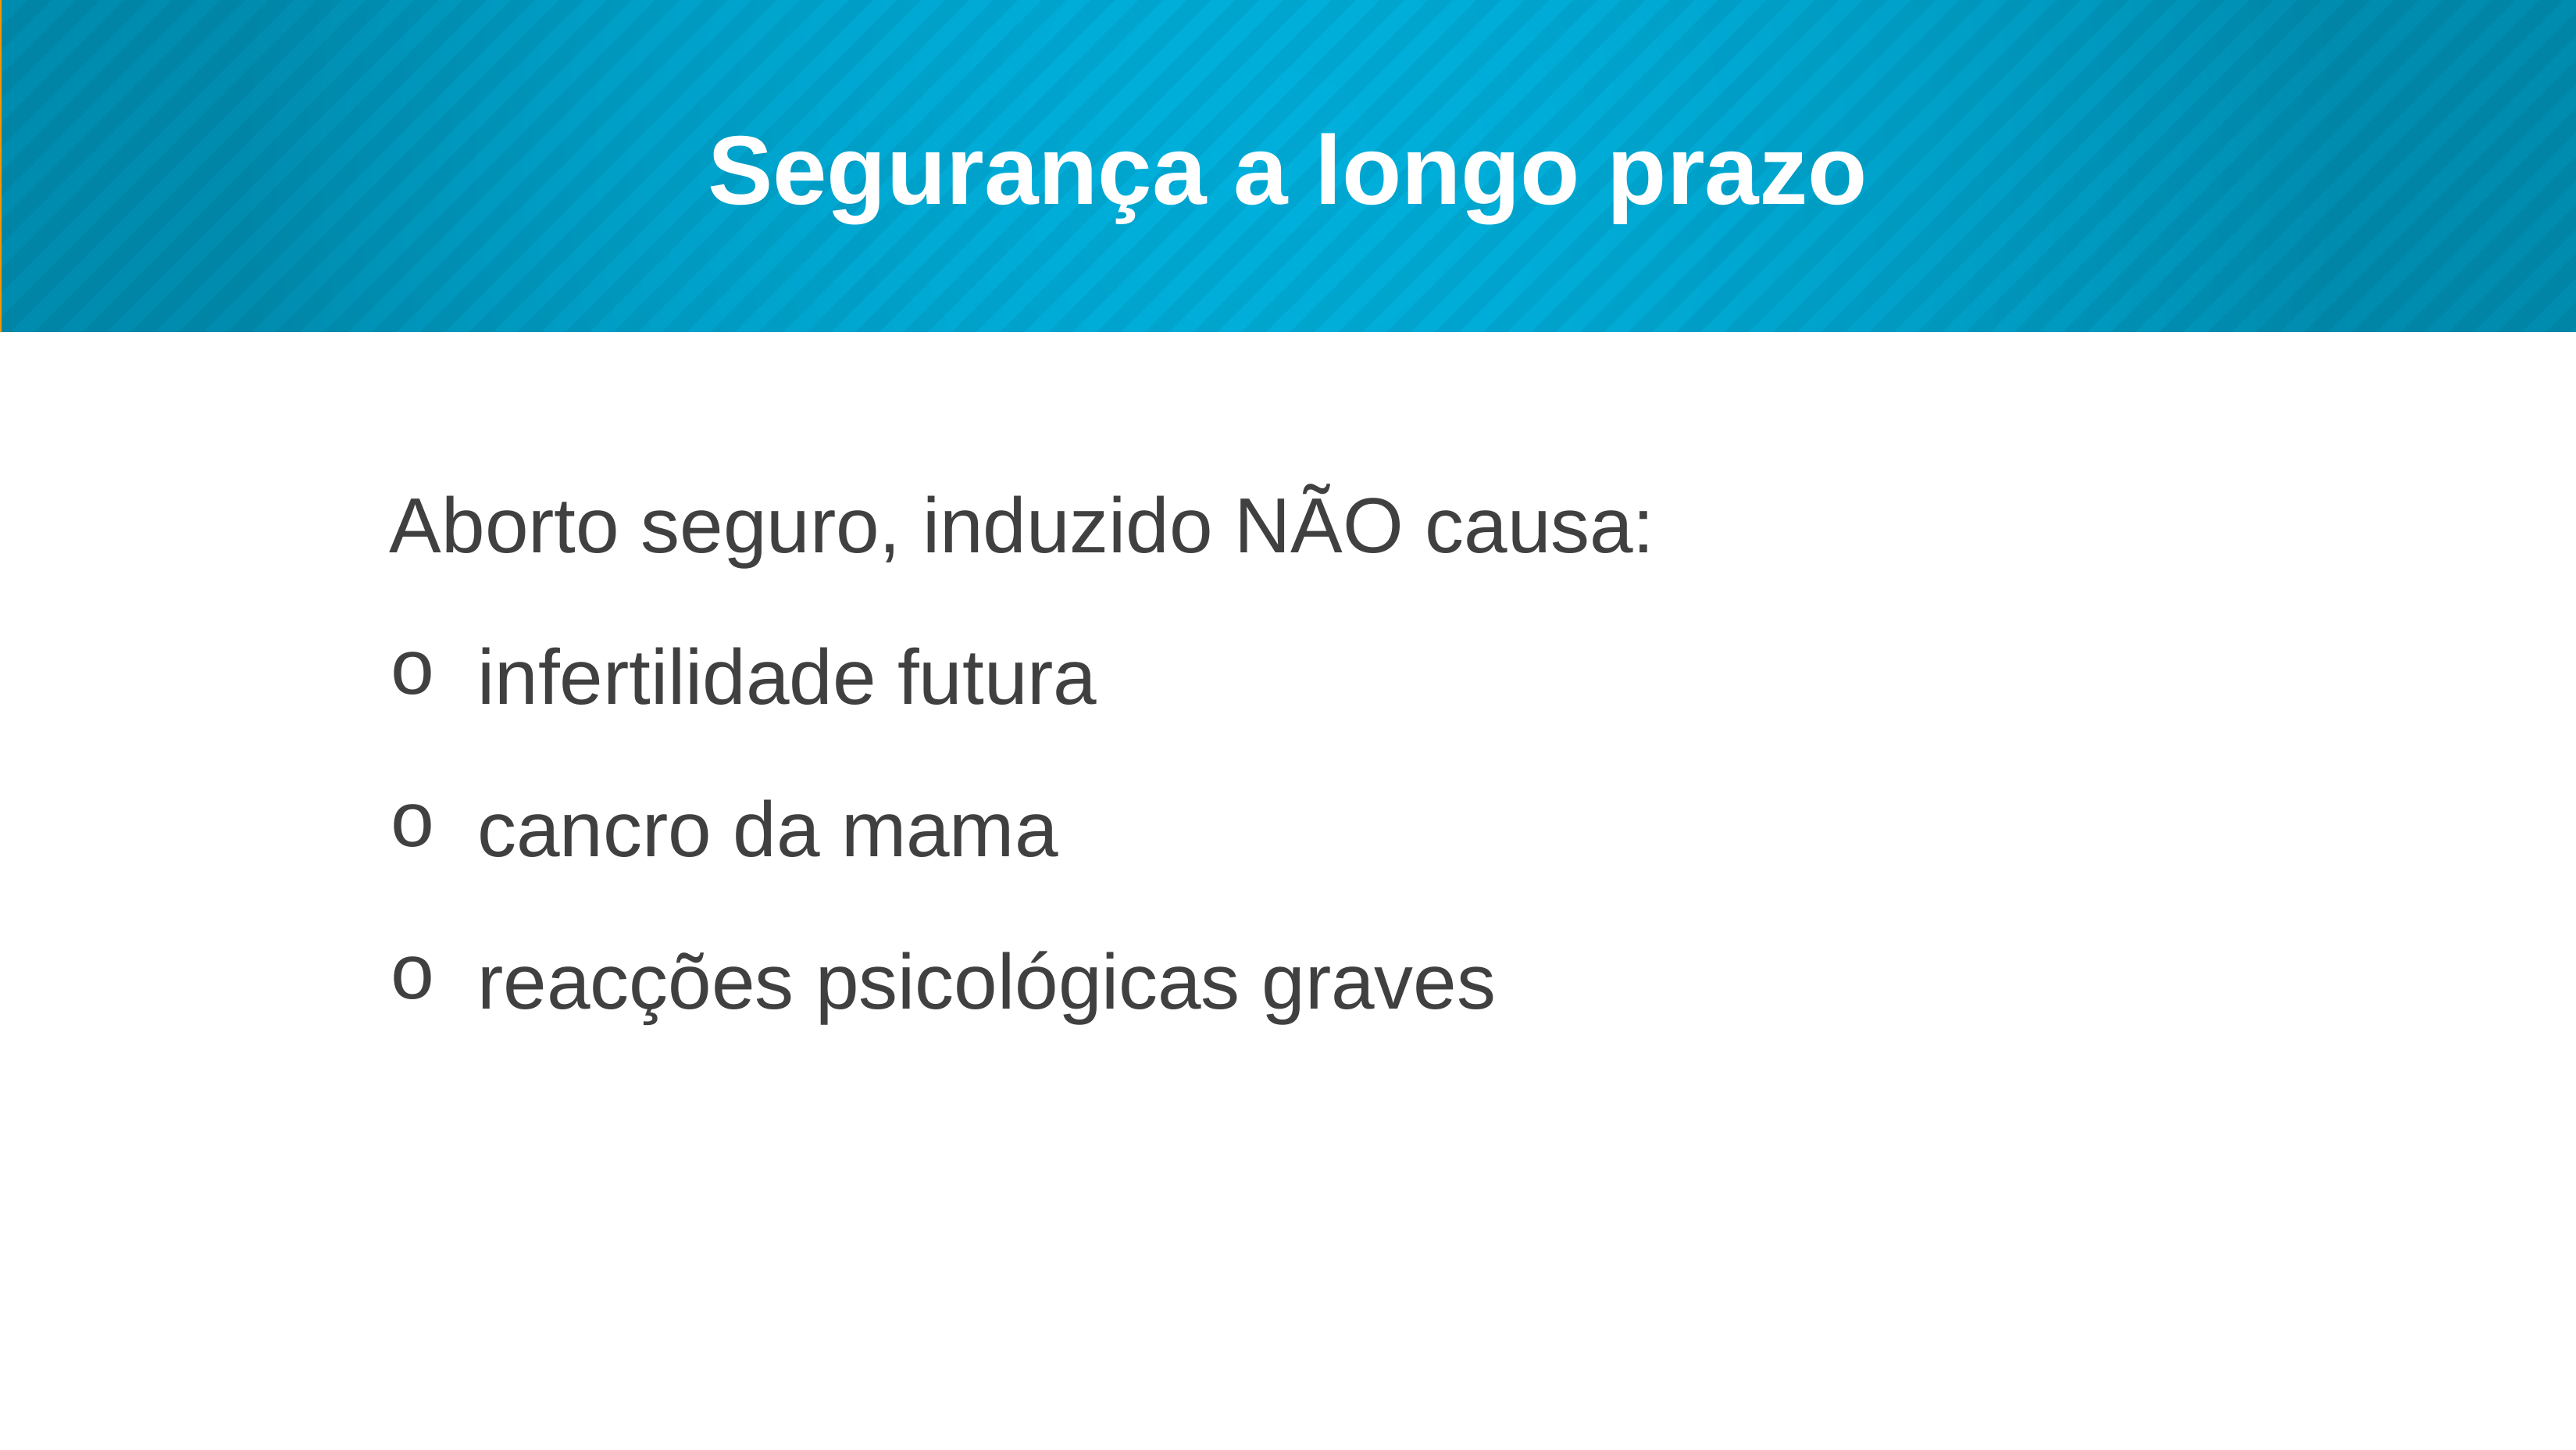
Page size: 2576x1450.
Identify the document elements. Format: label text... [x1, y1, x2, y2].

list Aborto seguro, induzido NÃO causa: infertilidade futura cancro da mama reacções psicológicas graves [389, 474, 2264, 1030]
title Segurança a longo prazo [350, 106, 2225, 225]
